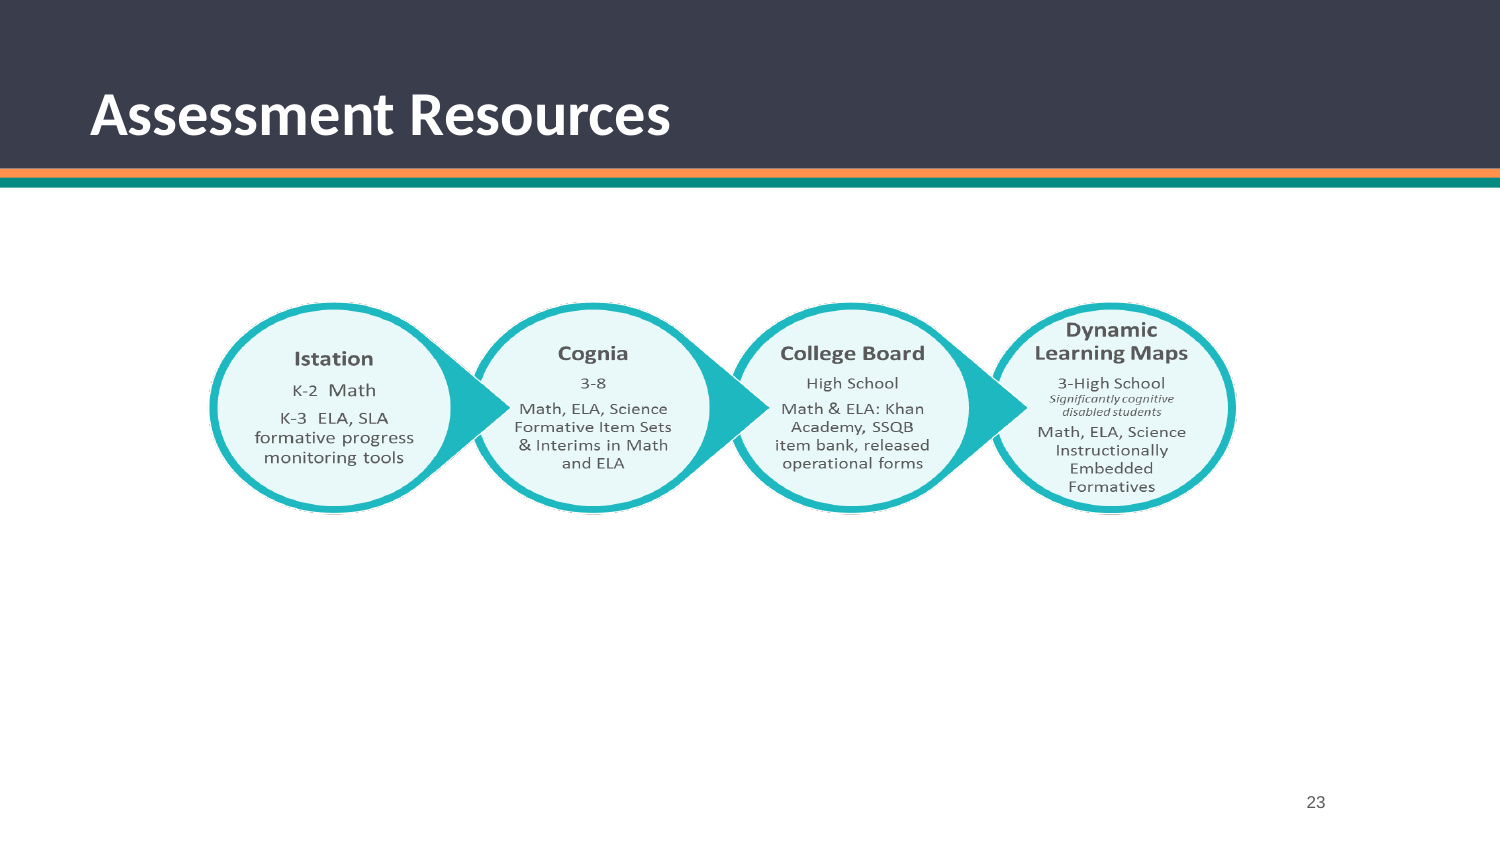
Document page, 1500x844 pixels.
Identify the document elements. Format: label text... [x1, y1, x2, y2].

slide_number ‹#› [1171, 784, 1341, 819]
picture [147, 171, 1245, 644]
title Assessment Resources [75, 28, 1257, 157]
